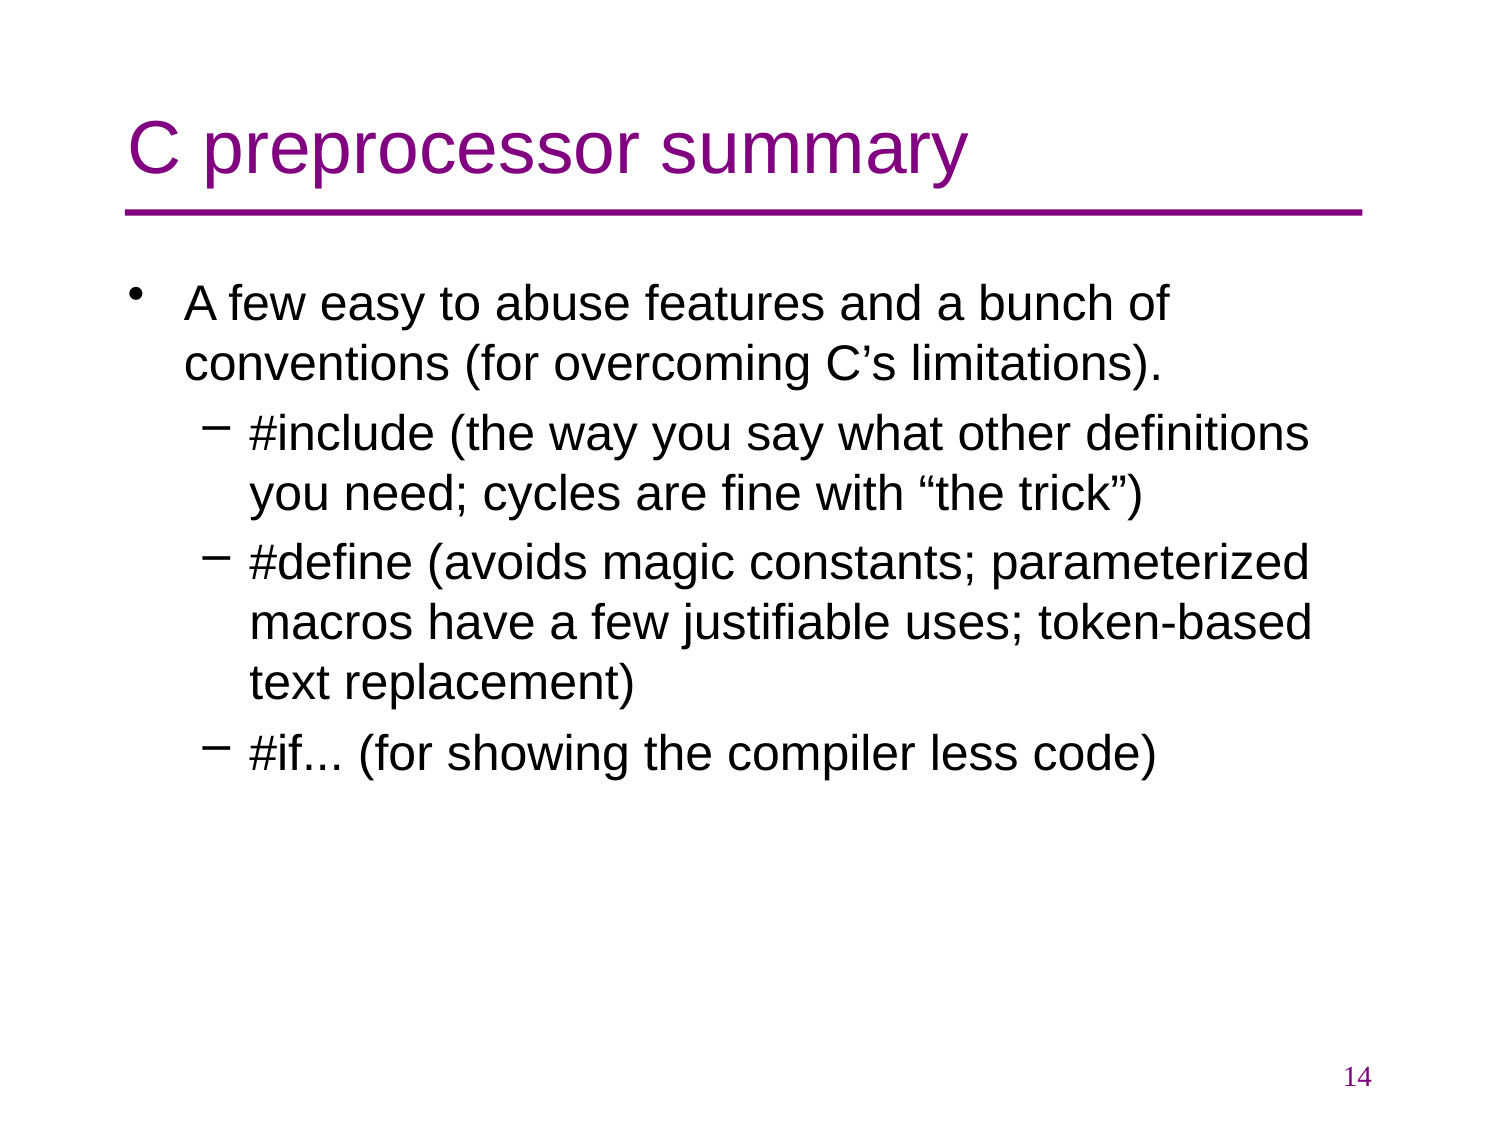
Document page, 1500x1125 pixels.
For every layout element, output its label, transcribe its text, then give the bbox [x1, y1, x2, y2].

list A few easy to abuse features and a bunch of conventions (for overcoming C’s limitations). #include (the way you say what other definitions you need; cycles are fine with “the trick”) #define (avoids magic constants; parameterized macros have a few justifiable uses; token-based text replacement) #if... (for showing the compiler less code) [112, 262, 1388, 1000]
title C preprocessor summary [112, 50, 1388, 238]
slide_number 14 [1074, 1049, 1388, 1125]
